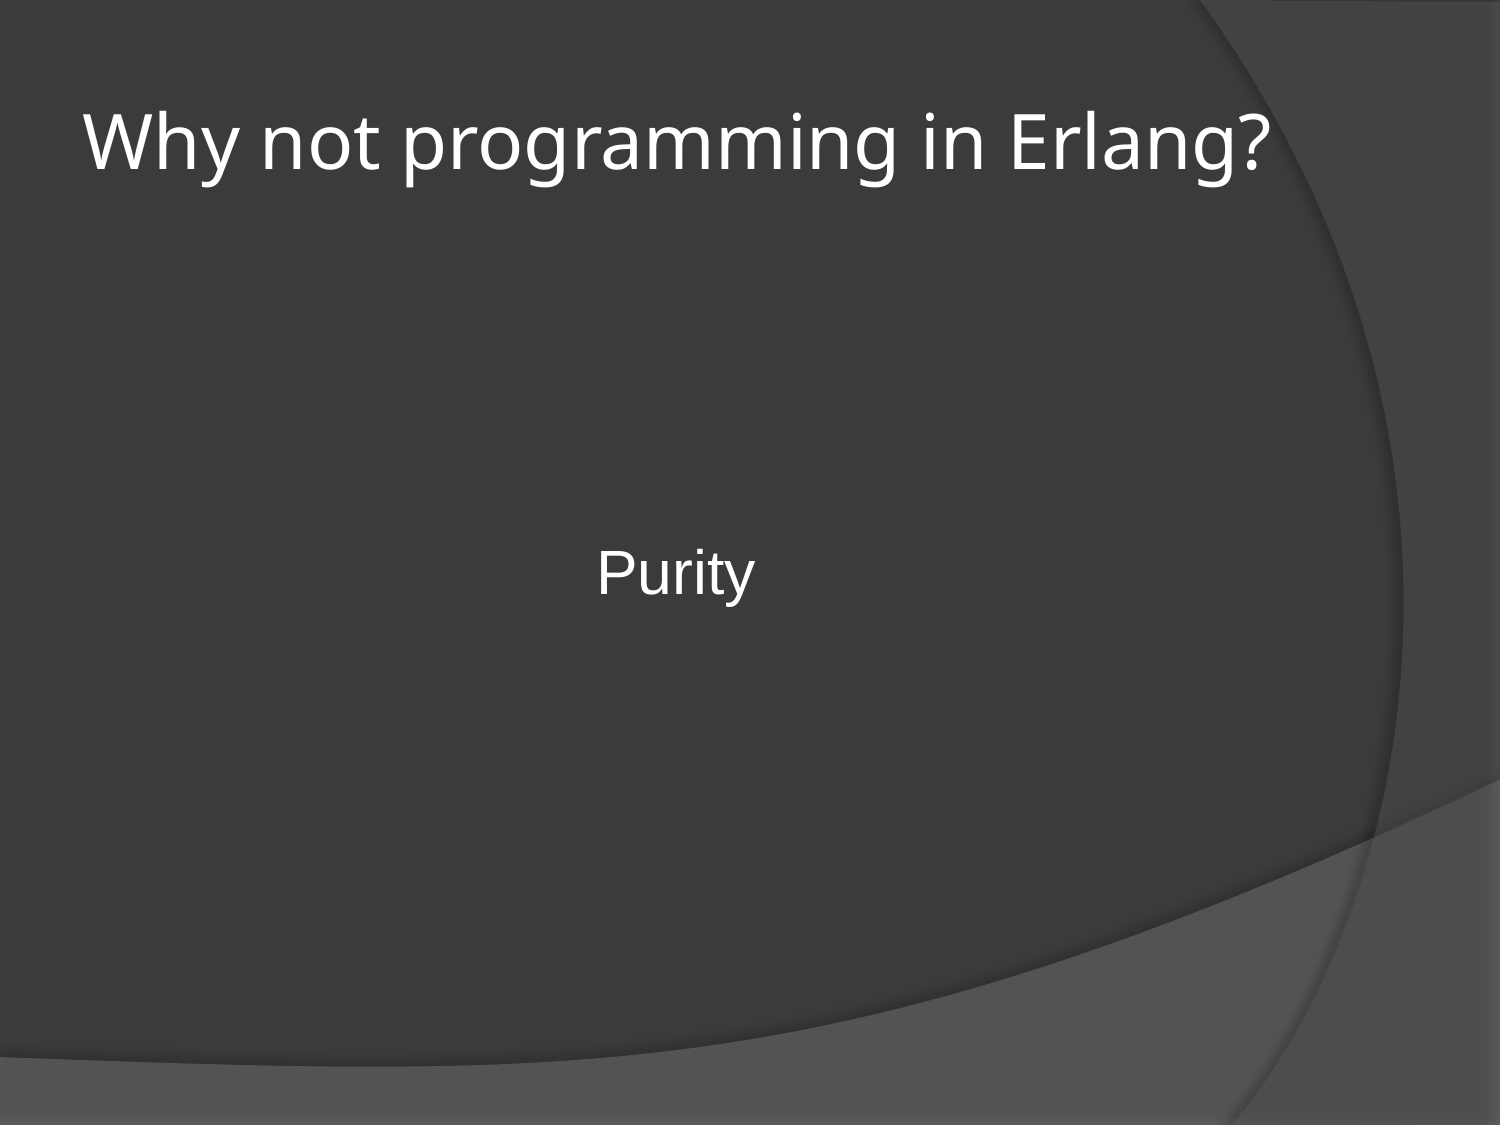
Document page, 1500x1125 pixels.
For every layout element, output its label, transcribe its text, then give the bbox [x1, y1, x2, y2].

title Why not programming in Erlang? [75, 45, 1300, 233]
list Purity [75, 262, 1300, 1005]
